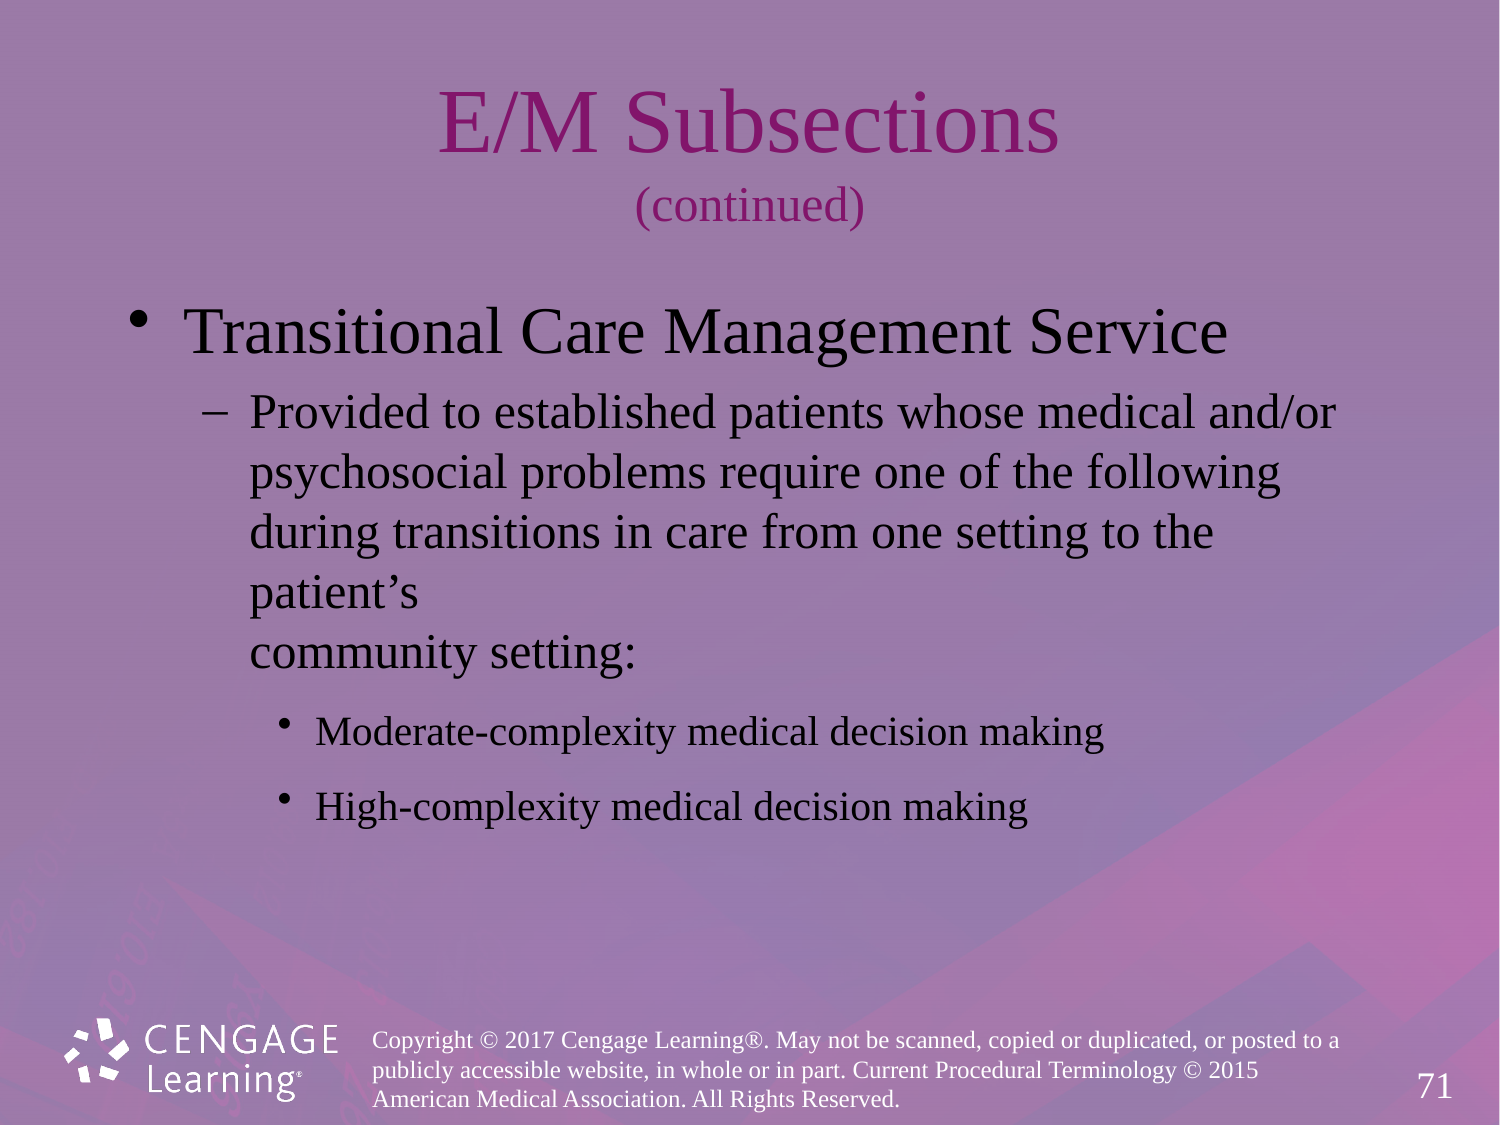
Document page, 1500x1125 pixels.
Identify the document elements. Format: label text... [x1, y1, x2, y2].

picture [0, 0, 1500, 1125]
title E/M Subsections (continued) [112, 60, 1388, 278]
list Transitional Care Management Service Provided to established patients whose medical and/or psychosocial problems require one of the following during transitions in care from one setting to the patient’s community setting: Moderate-complexity medical decision making High-complexity medical decision making [112, 278, 1388, 988]
